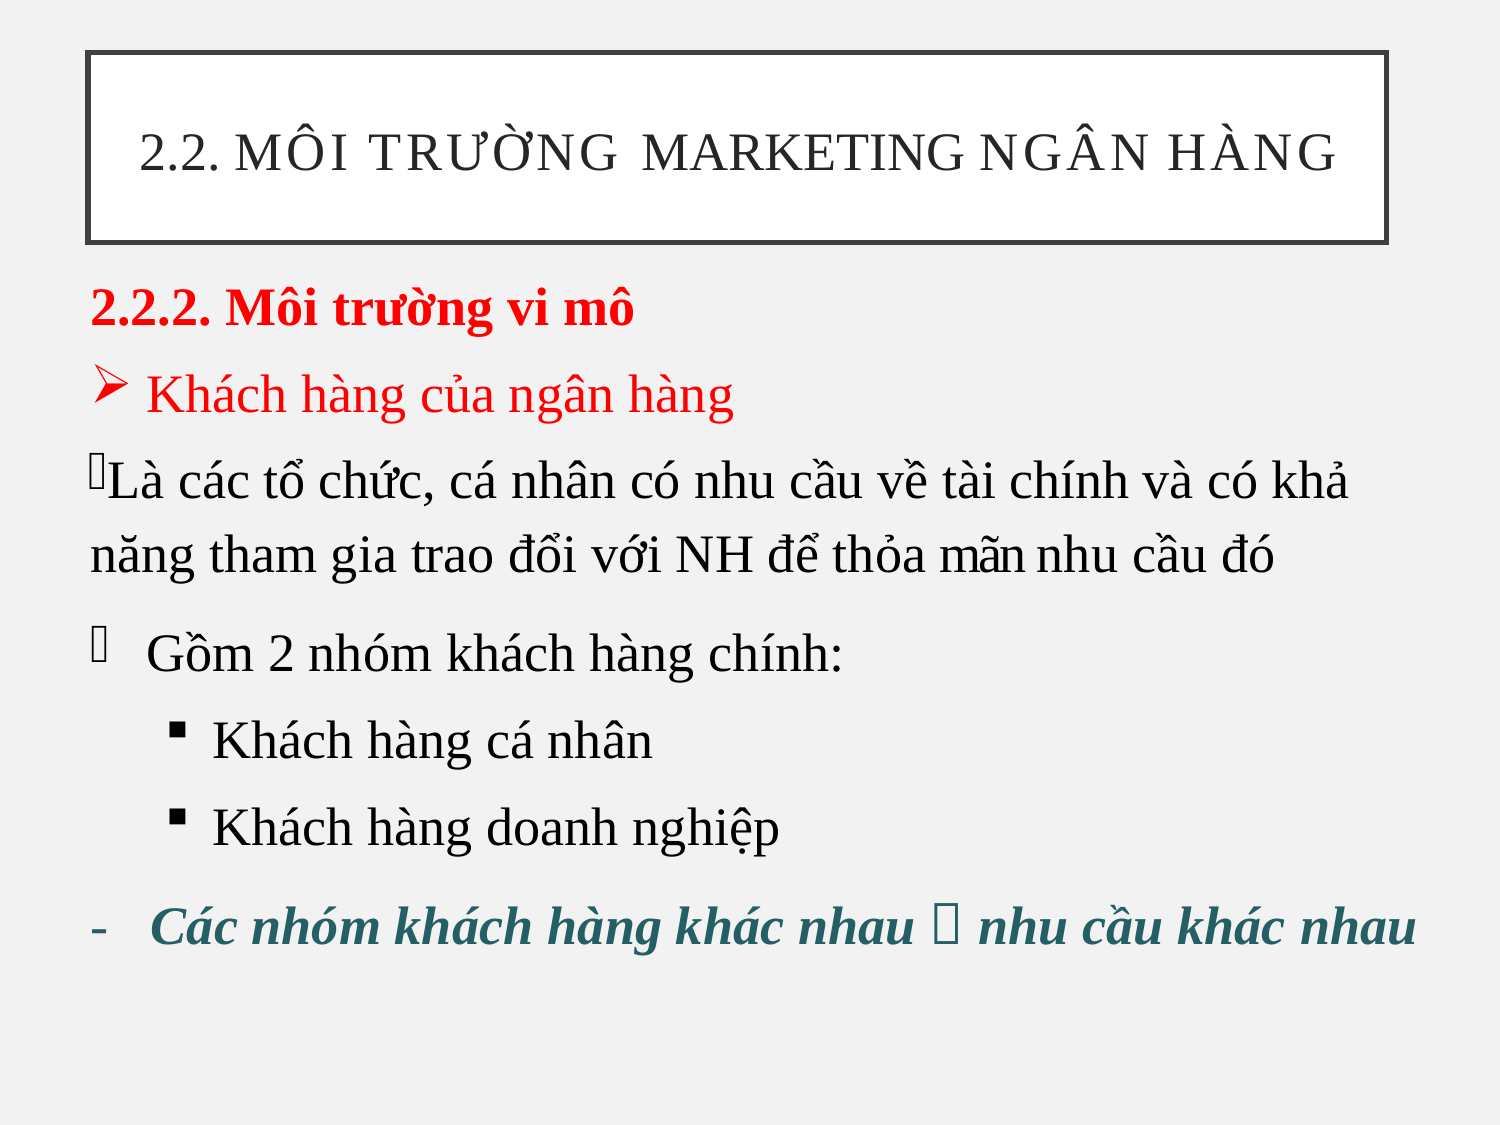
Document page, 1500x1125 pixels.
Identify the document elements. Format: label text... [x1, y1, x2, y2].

title 2.2. Môi trường Marketing ngân hàng [85, 50, 1389, 245]
text_box 2.2.2. Môi trường vi mô Khách hàng của ngân hàng Là các tổ chức, cá nhân có nhu cầu về tài chính và có khả năng tham gia trao đổi với NH để thỏa mãn nhu cầu đó Gồm 2 nhóm khách hàng chính: Khách hàng cá nhân Khách hàng doanh nghiệp - Các nhóm khách hàng khác nhau  nhu cầu khác nhau [87, 247, 1438, 956]
